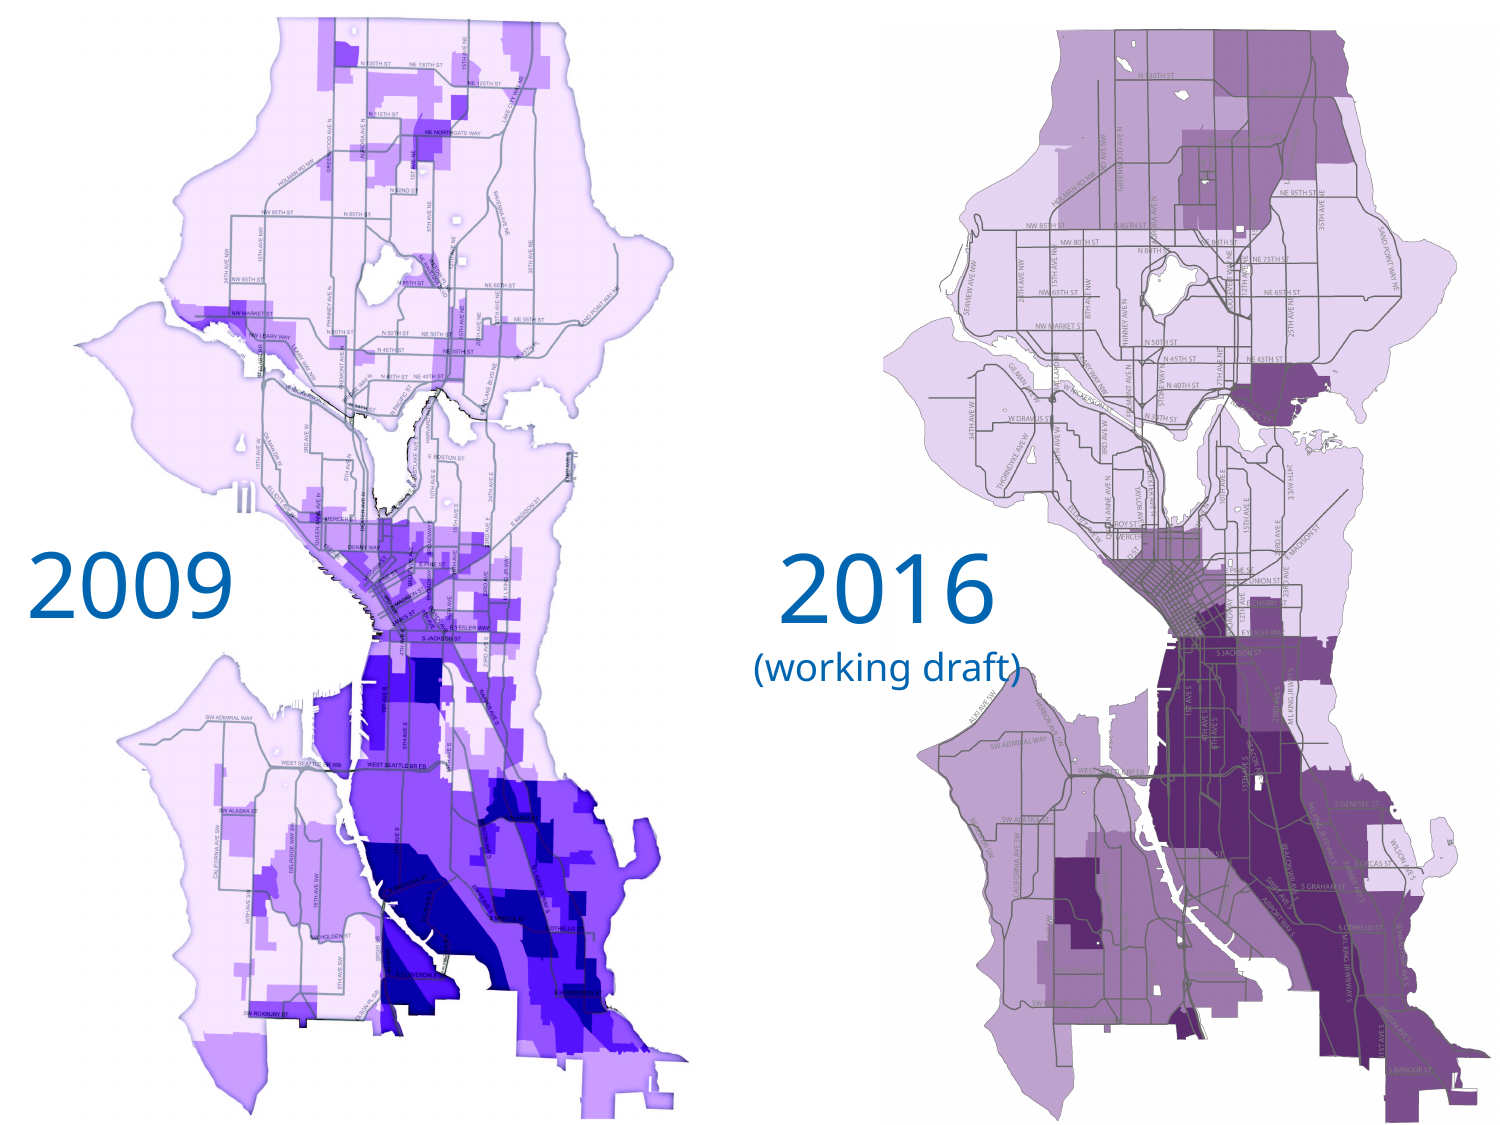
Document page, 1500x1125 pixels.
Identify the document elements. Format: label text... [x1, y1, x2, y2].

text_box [877, 24, 1500, 1125]
text_box 2016 (working draft) [737, 519, 872, 713]
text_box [7, 0, 695, 1125]
